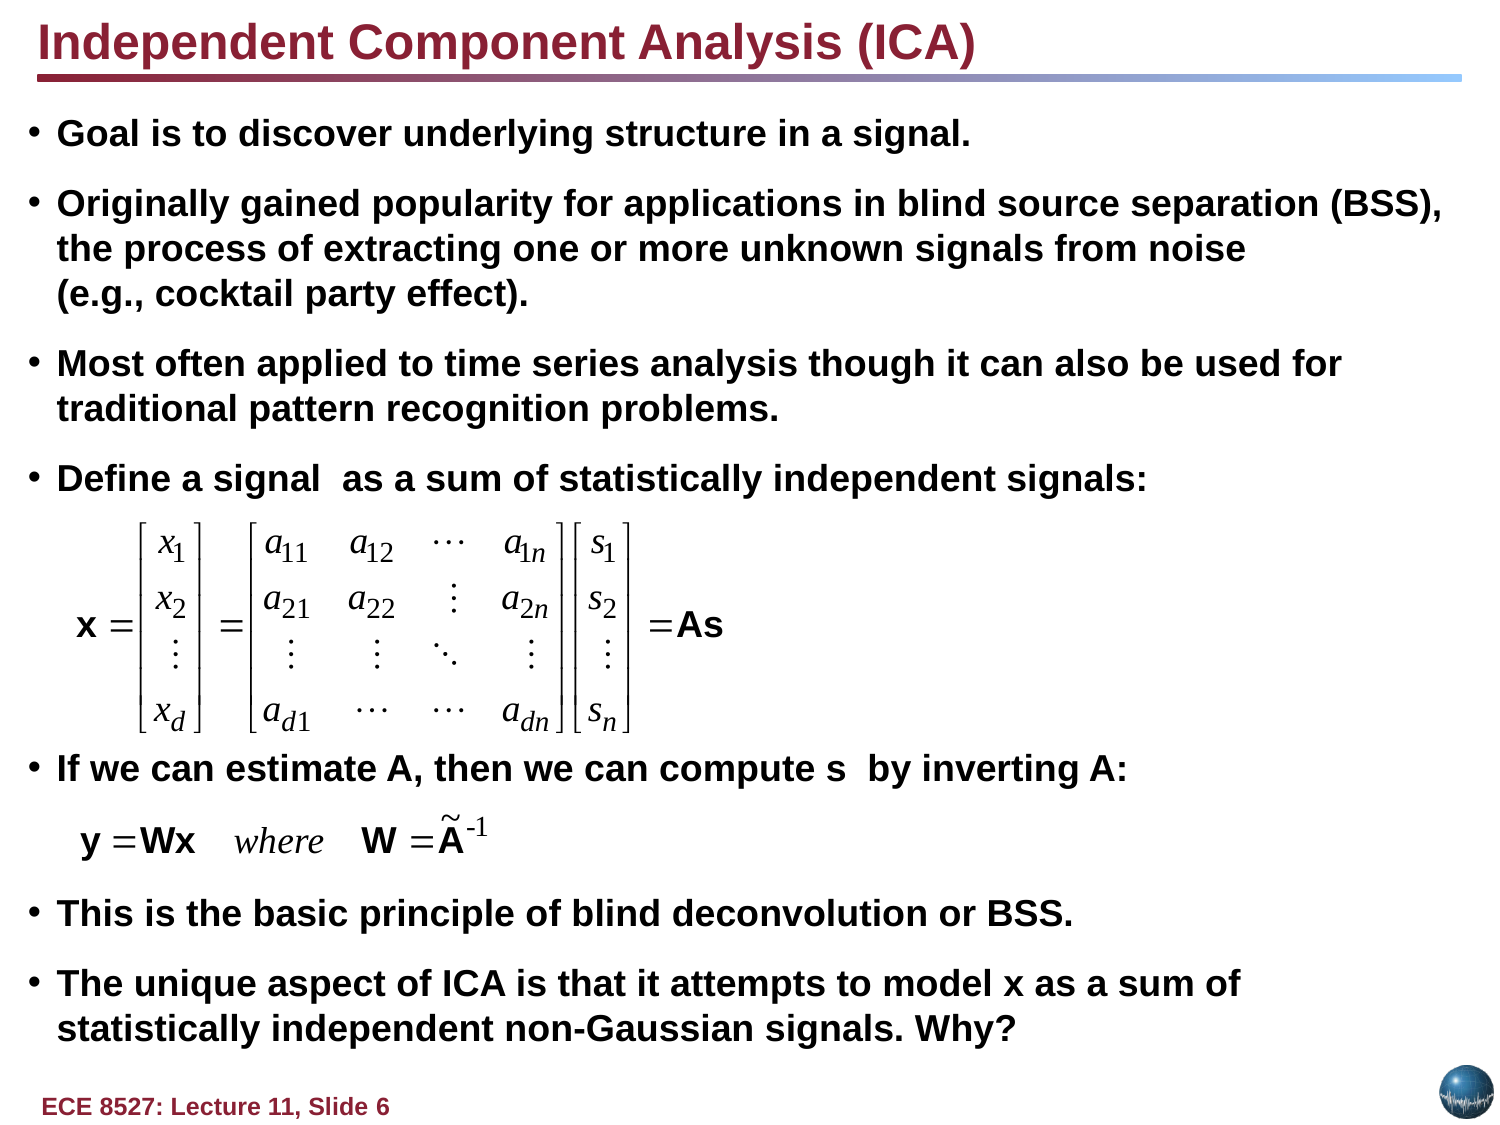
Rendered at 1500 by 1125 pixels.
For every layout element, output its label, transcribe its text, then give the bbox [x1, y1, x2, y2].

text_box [75, 809, 495, 869]
slide_number [0, 1074, 400, 1125]
text_box Goal is to discover underlying structure in a signal. Originally gained popularity for applications in blind source separation (BSS), the process of extracting one or more unknown signals from noise (e.g., cocktail party effect). Most often applied to time series analysis though it can also be used for traditional pattern recognition problems. Define a signal as a sum of statistically independent signals: If we can estimate A, then we can compute s by inverting A: This is the basic principle of blind deconvolution or BSS. The unique aspect of ICA is that it attempts to model x as a sum of statistically independent non-Gaussian signals. Why? [27, 108, 1449, 1049]
text_box Independent Component Analysis (ICA) [37, 9, 1459, 70]
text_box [72, 516, 727, 740]
picture [1439, 1065, 1494, 1119]
